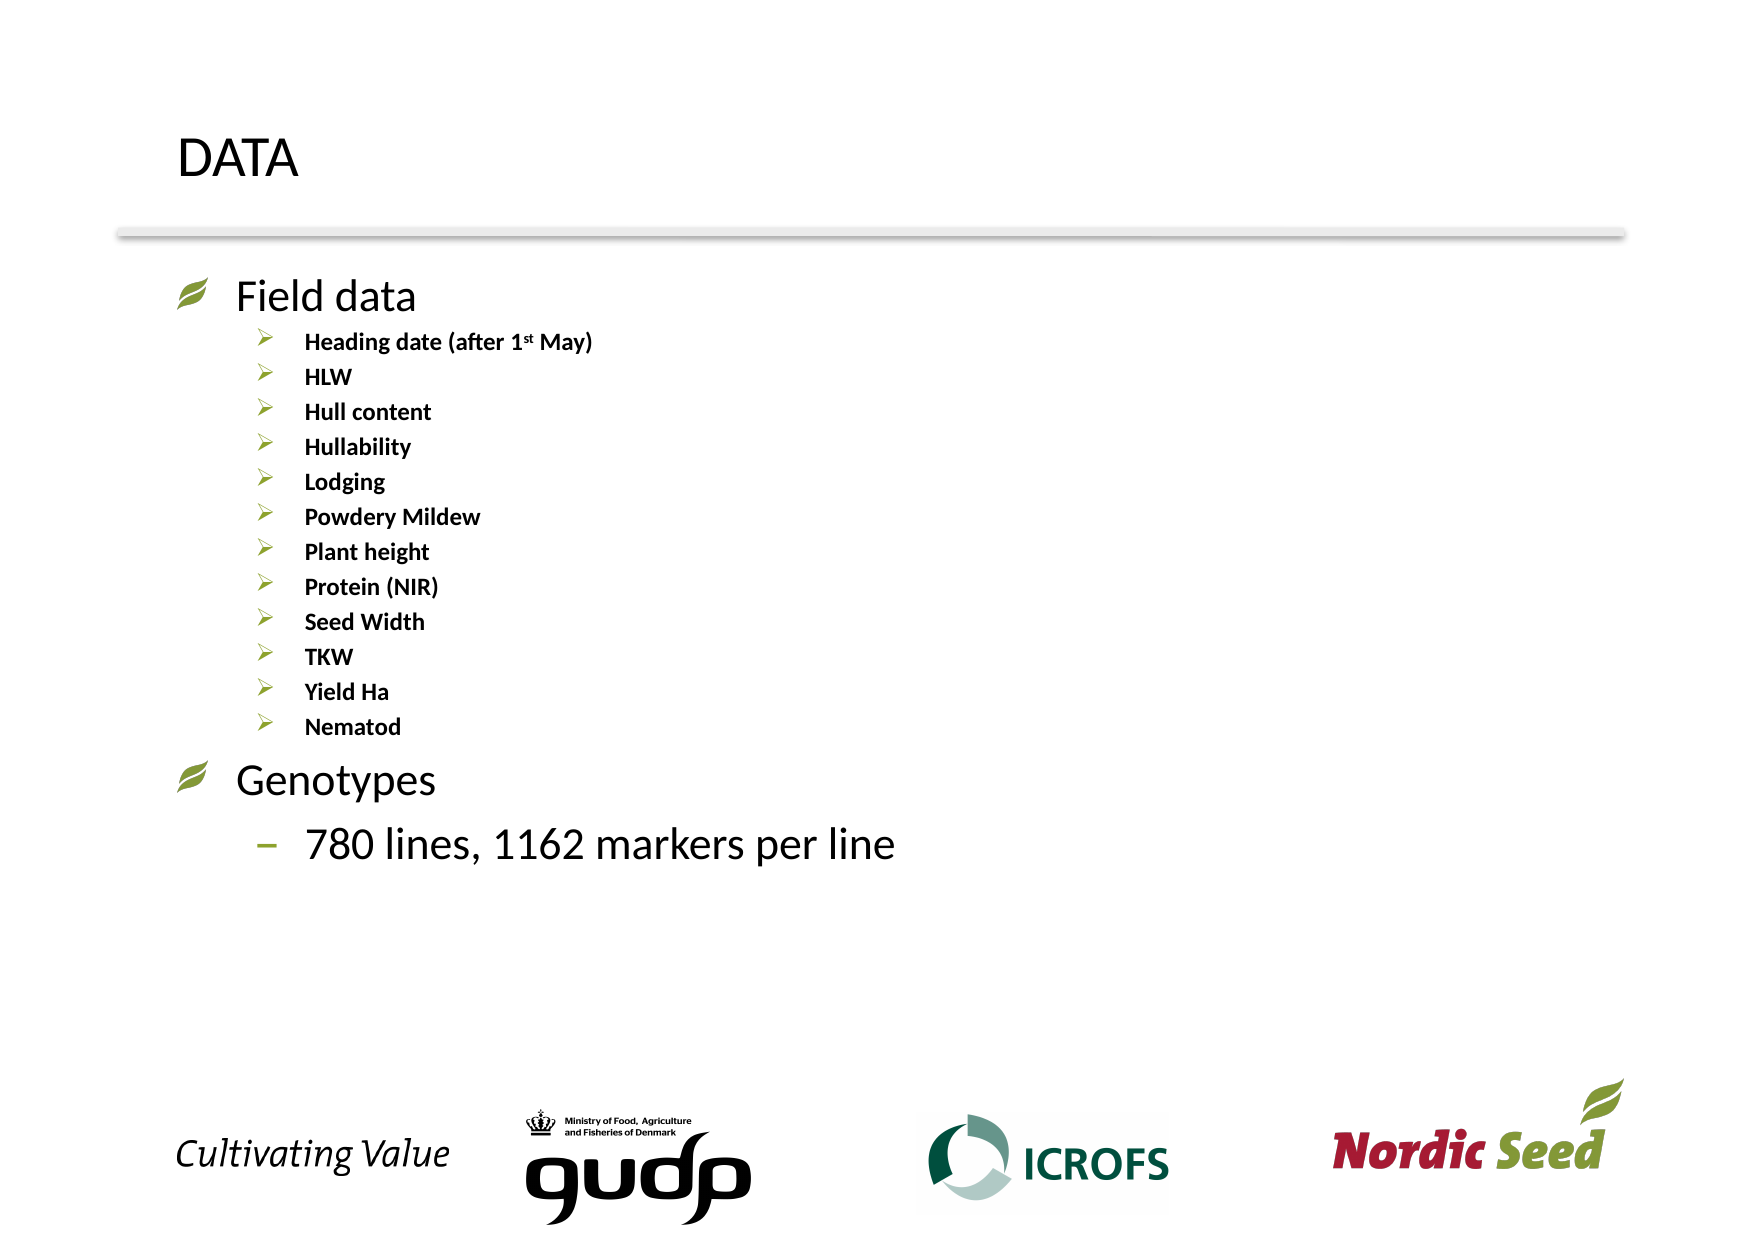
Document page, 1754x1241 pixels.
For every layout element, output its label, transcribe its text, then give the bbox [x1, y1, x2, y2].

list Field data Heading date (after 1st May) HLW Hull content Hullability Lodging Powdery Mildew Plant height Protein (NIR) Seed Width TKW Yield Ha Nematod Genotypes 780 lines, 1162 markers per line [177, 265, 1624, 981]
picture [177, 277, 208, 310]
title Data [177, 118, 1624, 207]
picture [177, 1138, 449, 1176]
picture [916, 1112, 1169, 1215]
picture [177, 760, 208, 793]
picture [526, 1109, 751, 1225]
picture [1333, 1078, 1624, 1169]
